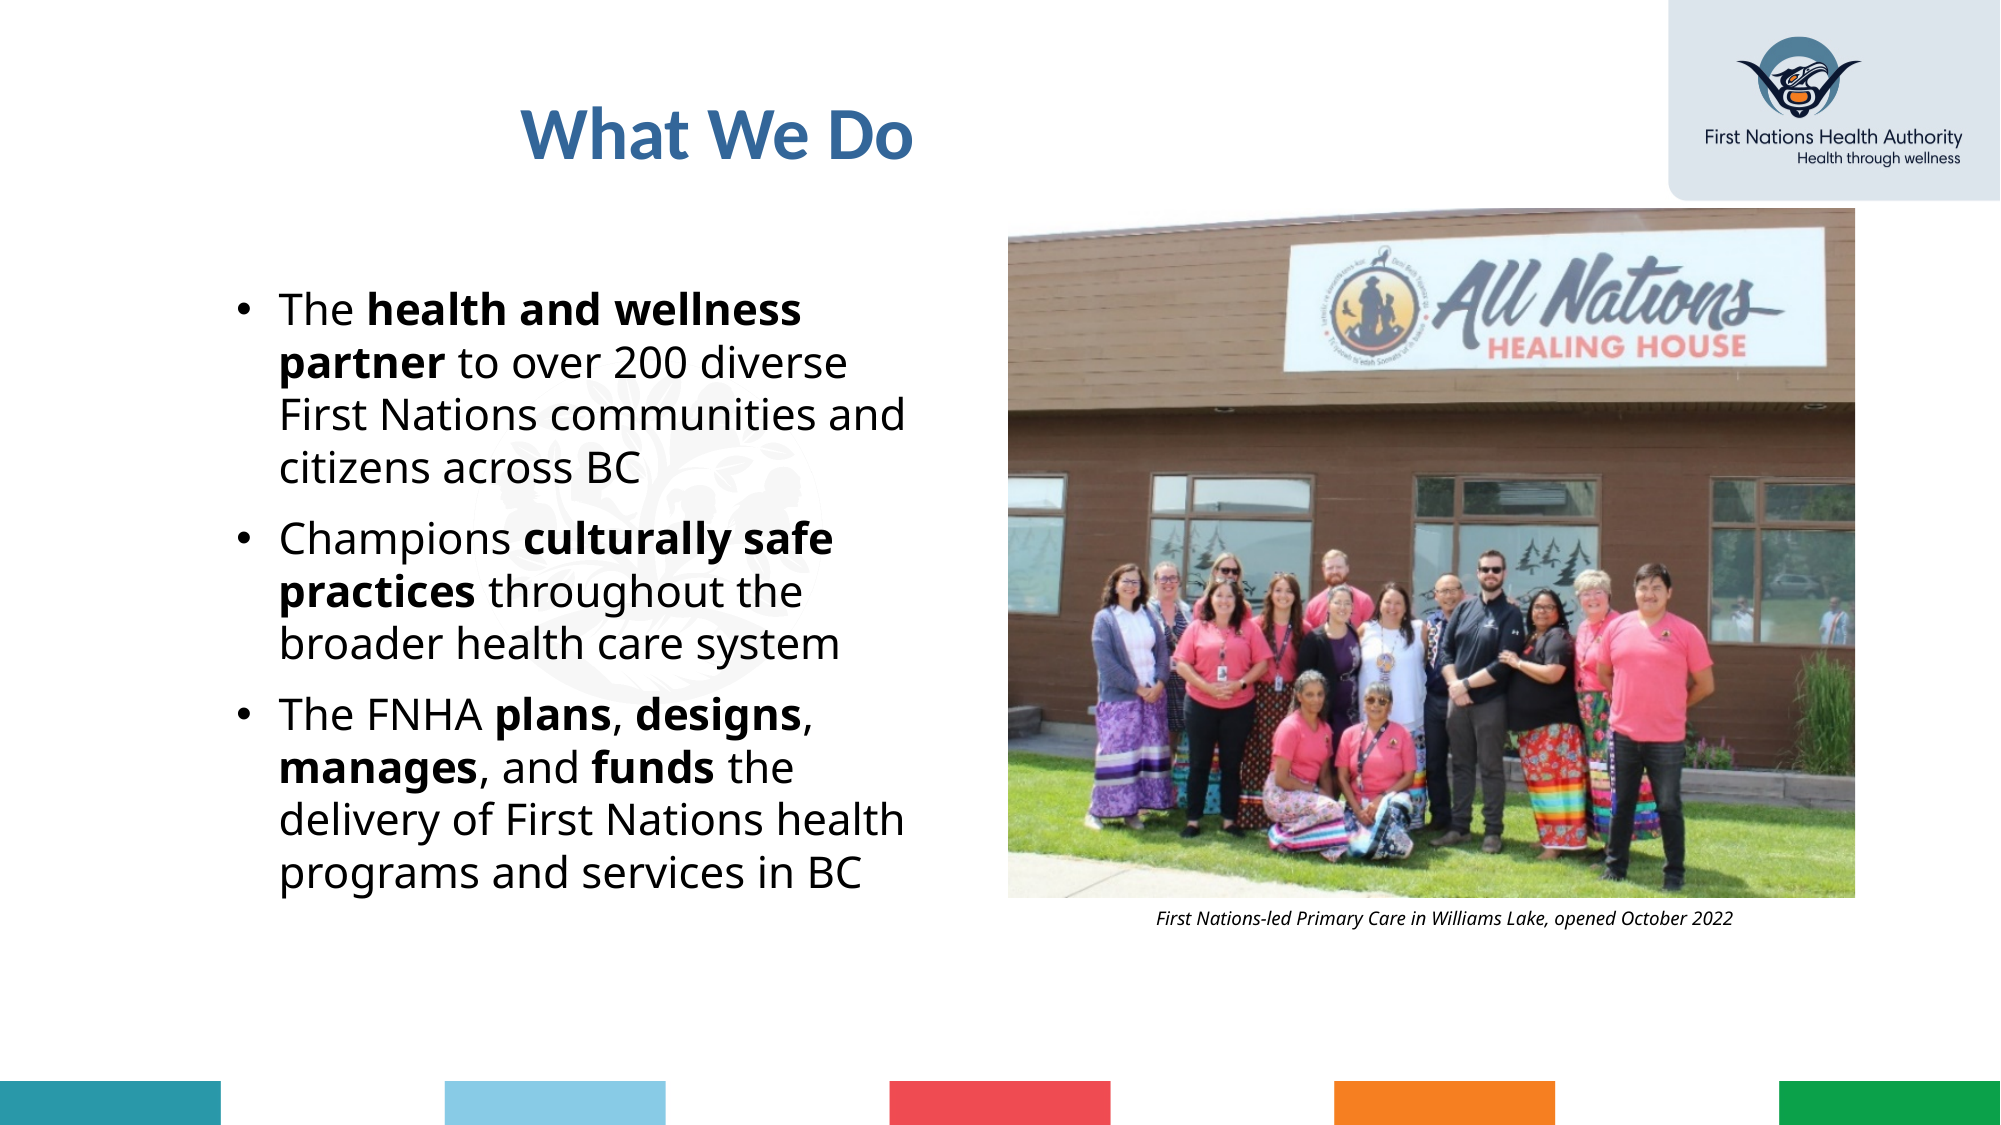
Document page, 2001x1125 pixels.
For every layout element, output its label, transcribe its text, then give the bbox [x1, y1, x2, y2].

title What We Do [505, 78, 1064, 192]
text_box First Nations-led Primary Care in Williams Lake, opened October 2022 [1141, 898, 1803, 937]
picture [0, 0, 2000, 991]
text_box The health and wellness partner to over 200 diverse First Nations communities and citizens across BC Champions culturally safe practices throughout the broader health care system The FNHA plans, designs, manages, and funds the delivery of First Nations health programs and services in BC [221, 197, 927, 959]
picture [0, 1081, 2000, 1125]
